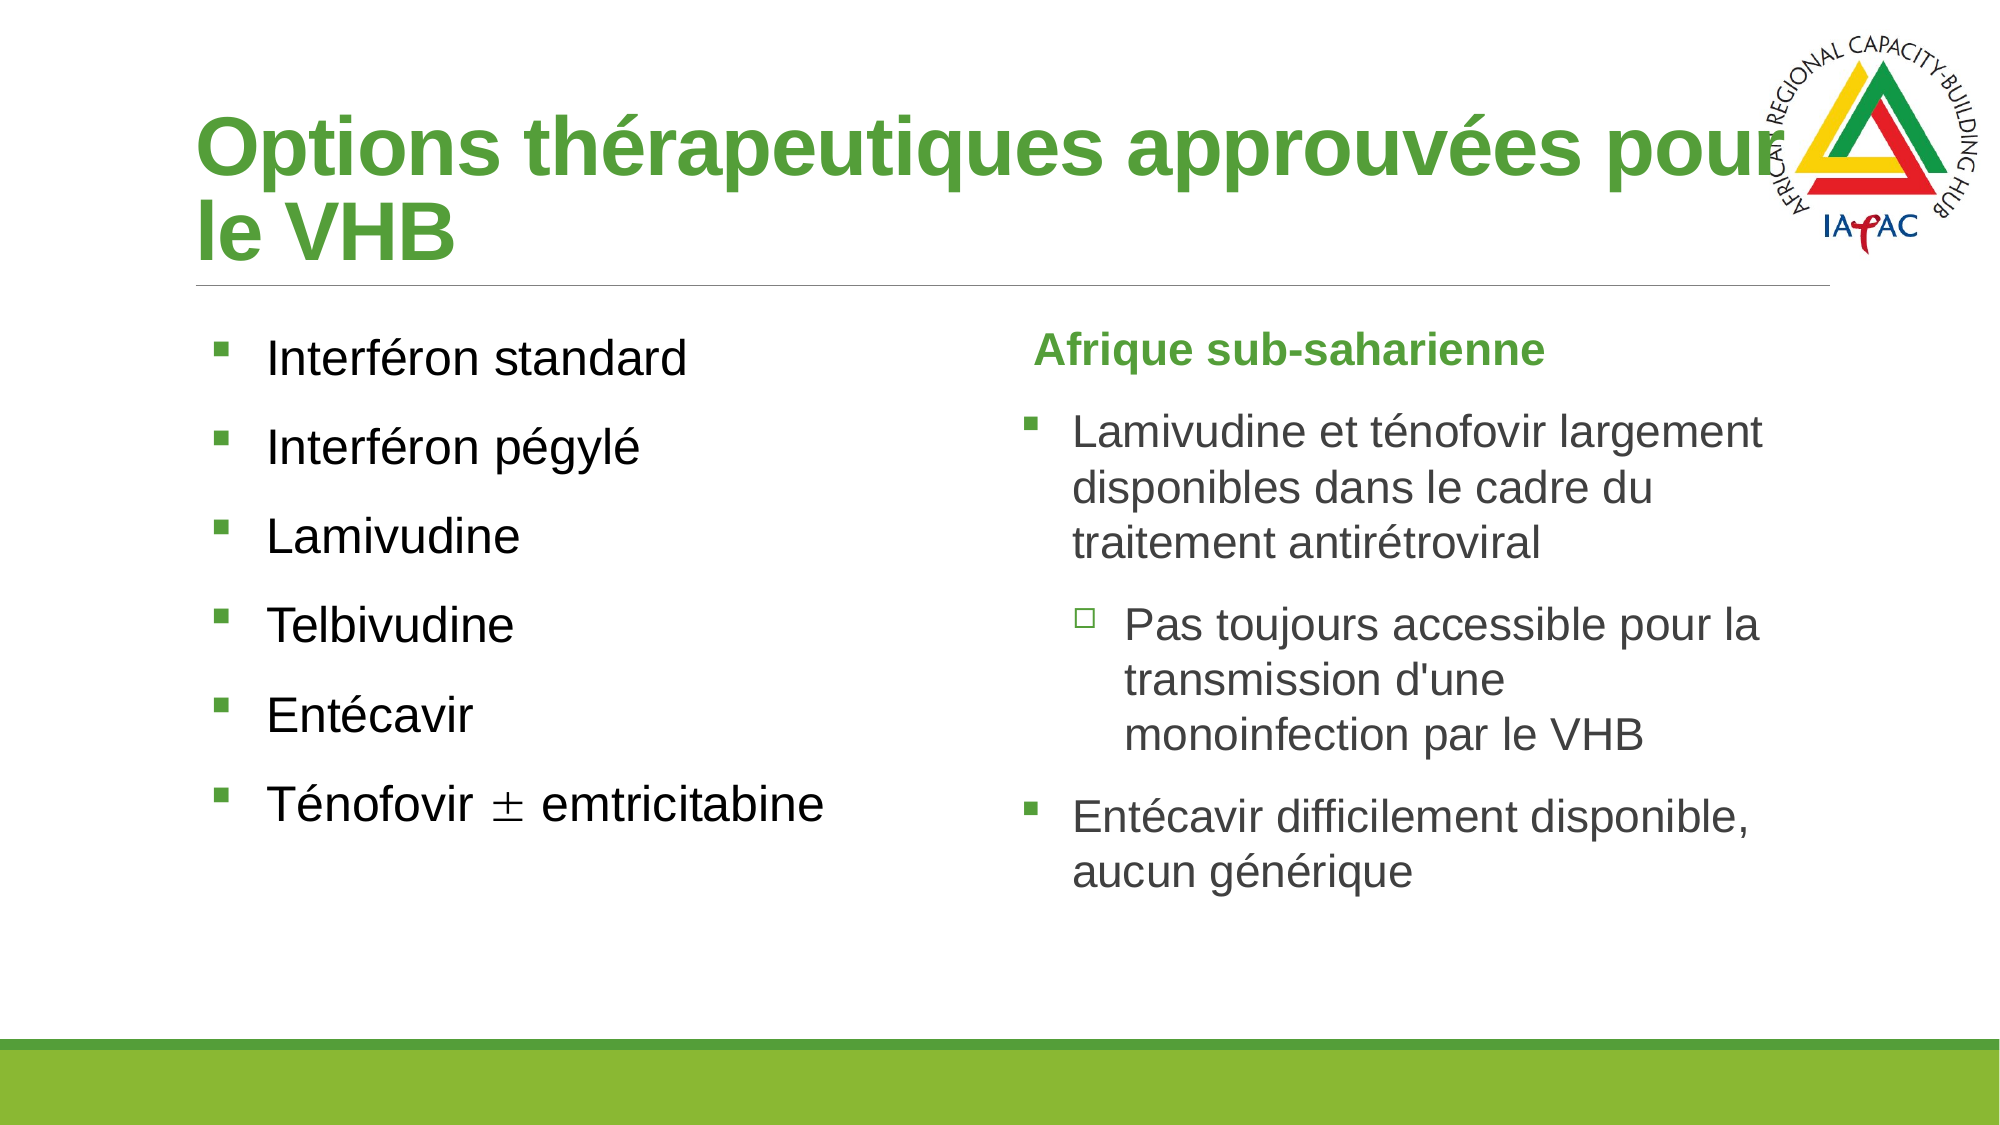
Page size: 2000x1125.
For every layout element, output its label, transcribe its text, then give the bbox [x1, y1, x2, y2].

list Afrique sub-saharienne Lamivudine et ténofovir largement disponibles dans le cadre du traitement antirétroviral Pas toujours accessible pour la transmission d'une monoinfection par le VHB Entécavir difficilement disponible, aucun générique [1019, 318, 1830, 906]
title Options thérapeutiques approuvées pour le VHB [179, 47, 1830, 285]
picture [1749, 29, 1995, 268]
text_box Interféron standard Interféron pégylé Lamivudine Telbivudine Entécavir Ténofovir  emtricitabine [194, 318, 1005, 1106]
